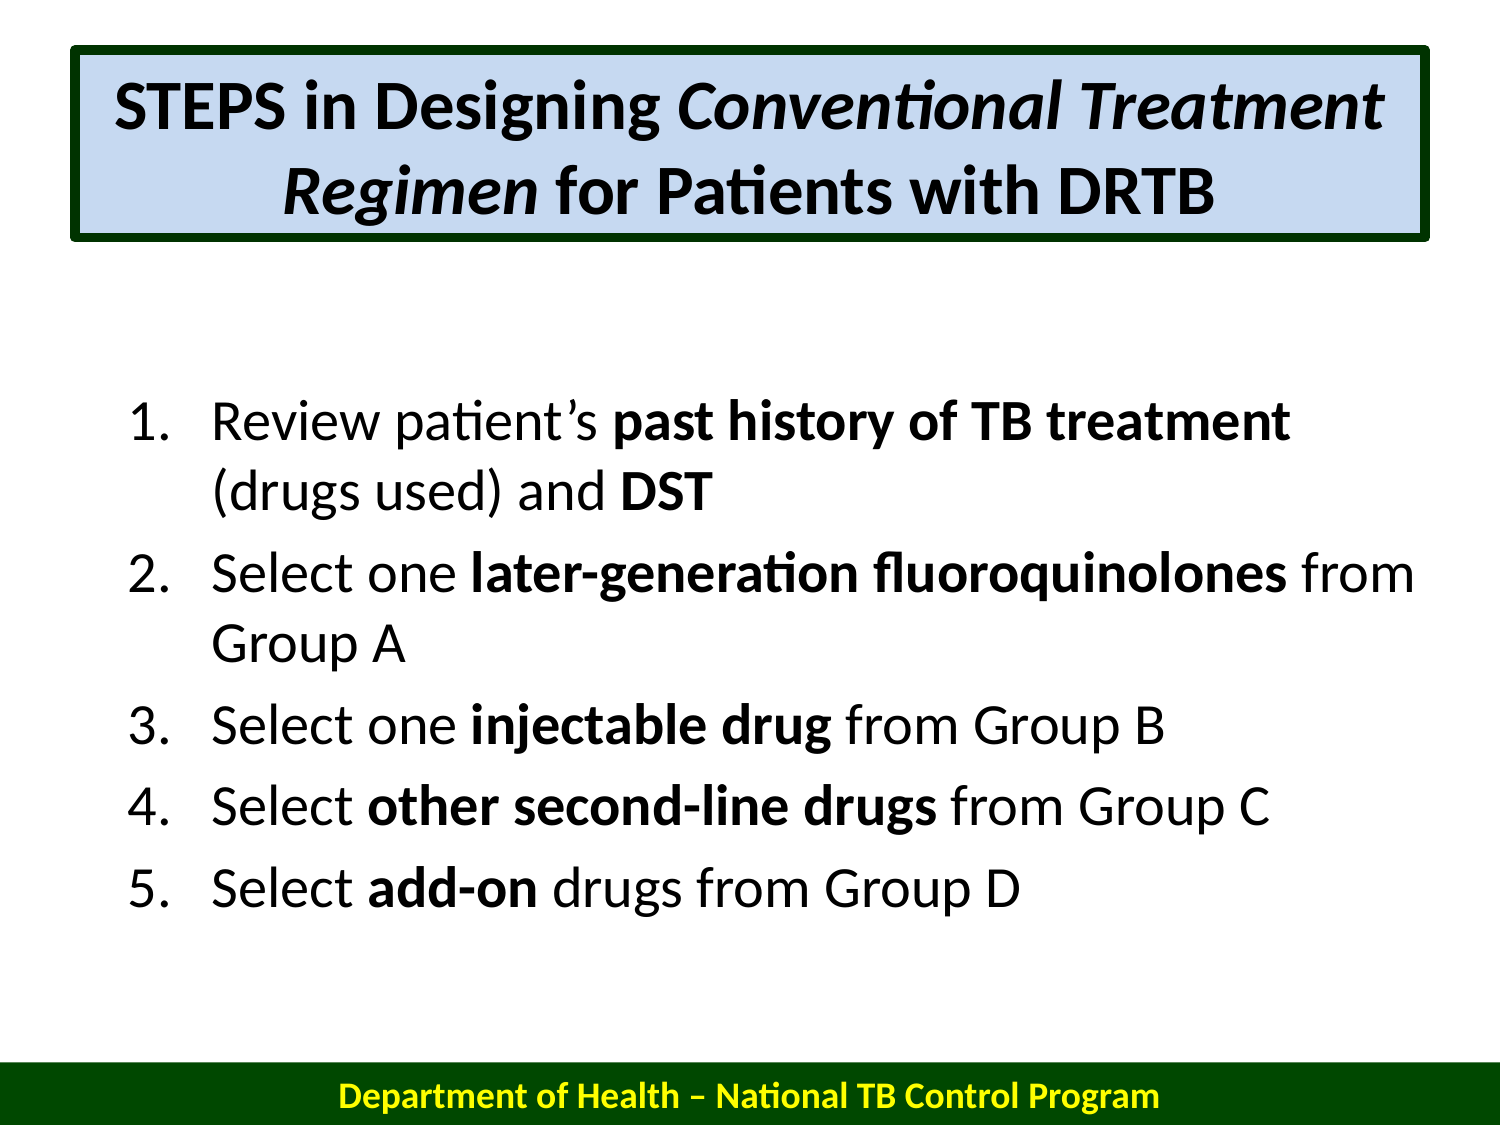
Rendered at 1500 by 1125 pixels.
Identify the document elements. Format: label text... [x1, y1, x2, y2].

list Review patient’s past history of TB treatment (drugs used) and DST Select one later-generation fluoroquinolones from Group A Select one injectable drug from Group B Select other second-line drugs from Group C Select add-on drugs from Group D [112, 375, 1463, 988]
text_box Department of Health – National TB Control Program [0, 1060, 1500, 1125]
text_box STEPS in Designing Conventional Treatment Regimen for Patients with DRTB [74, 50, 1425, 238]
